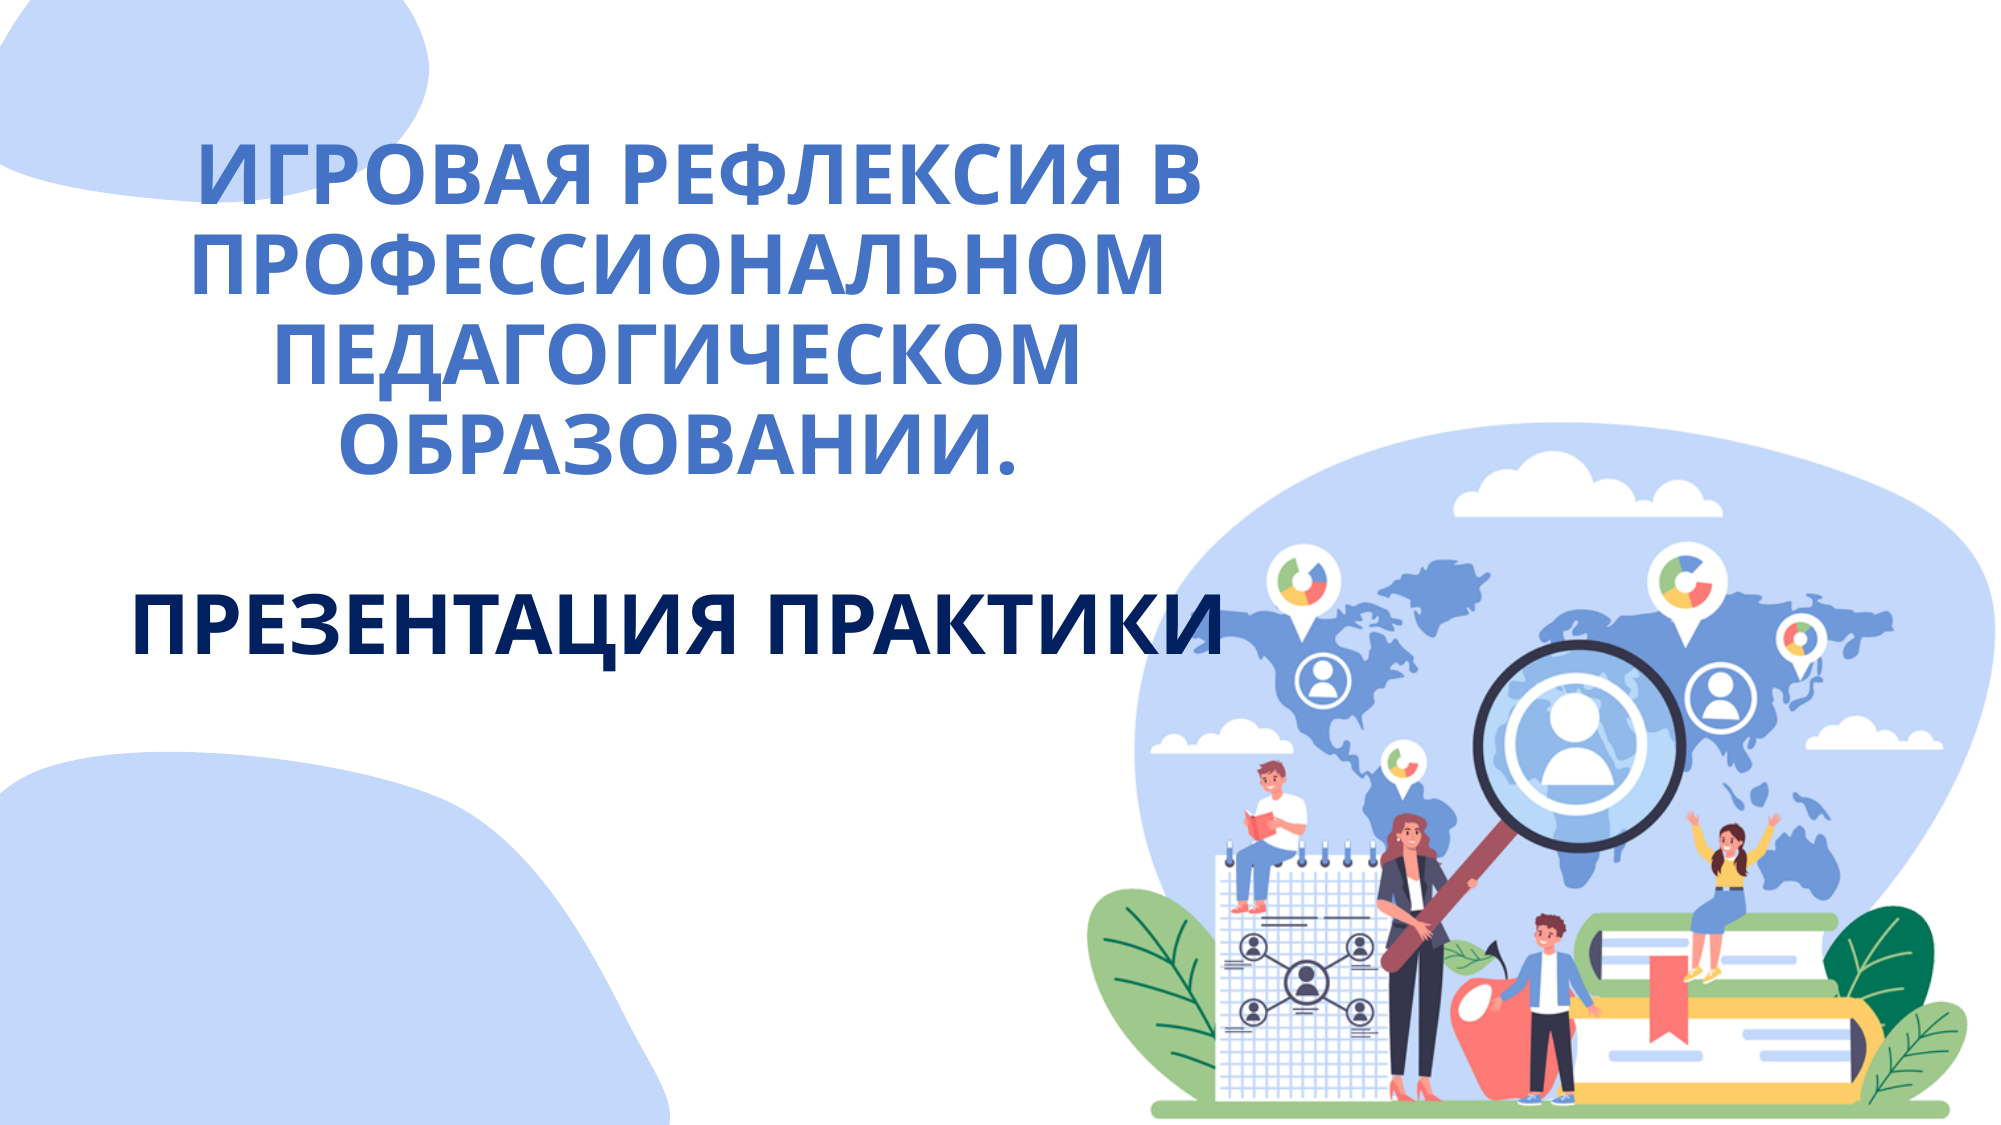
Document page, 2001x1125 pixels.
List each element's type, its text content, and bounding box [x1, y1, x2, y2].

title ИГРОВАЯ РЕФЛЕКСИЯ В ПРОФЕССИОНАЛЬНОМ ПЕДАГОГИЧЕСКОМ ОБРАЗОВАНИИ. ПРЕЗЕНТАЦИЯ ПРАКТИКИ [37, 178, 1319, 860]
picture [1075, 415, 2000, 1125]
